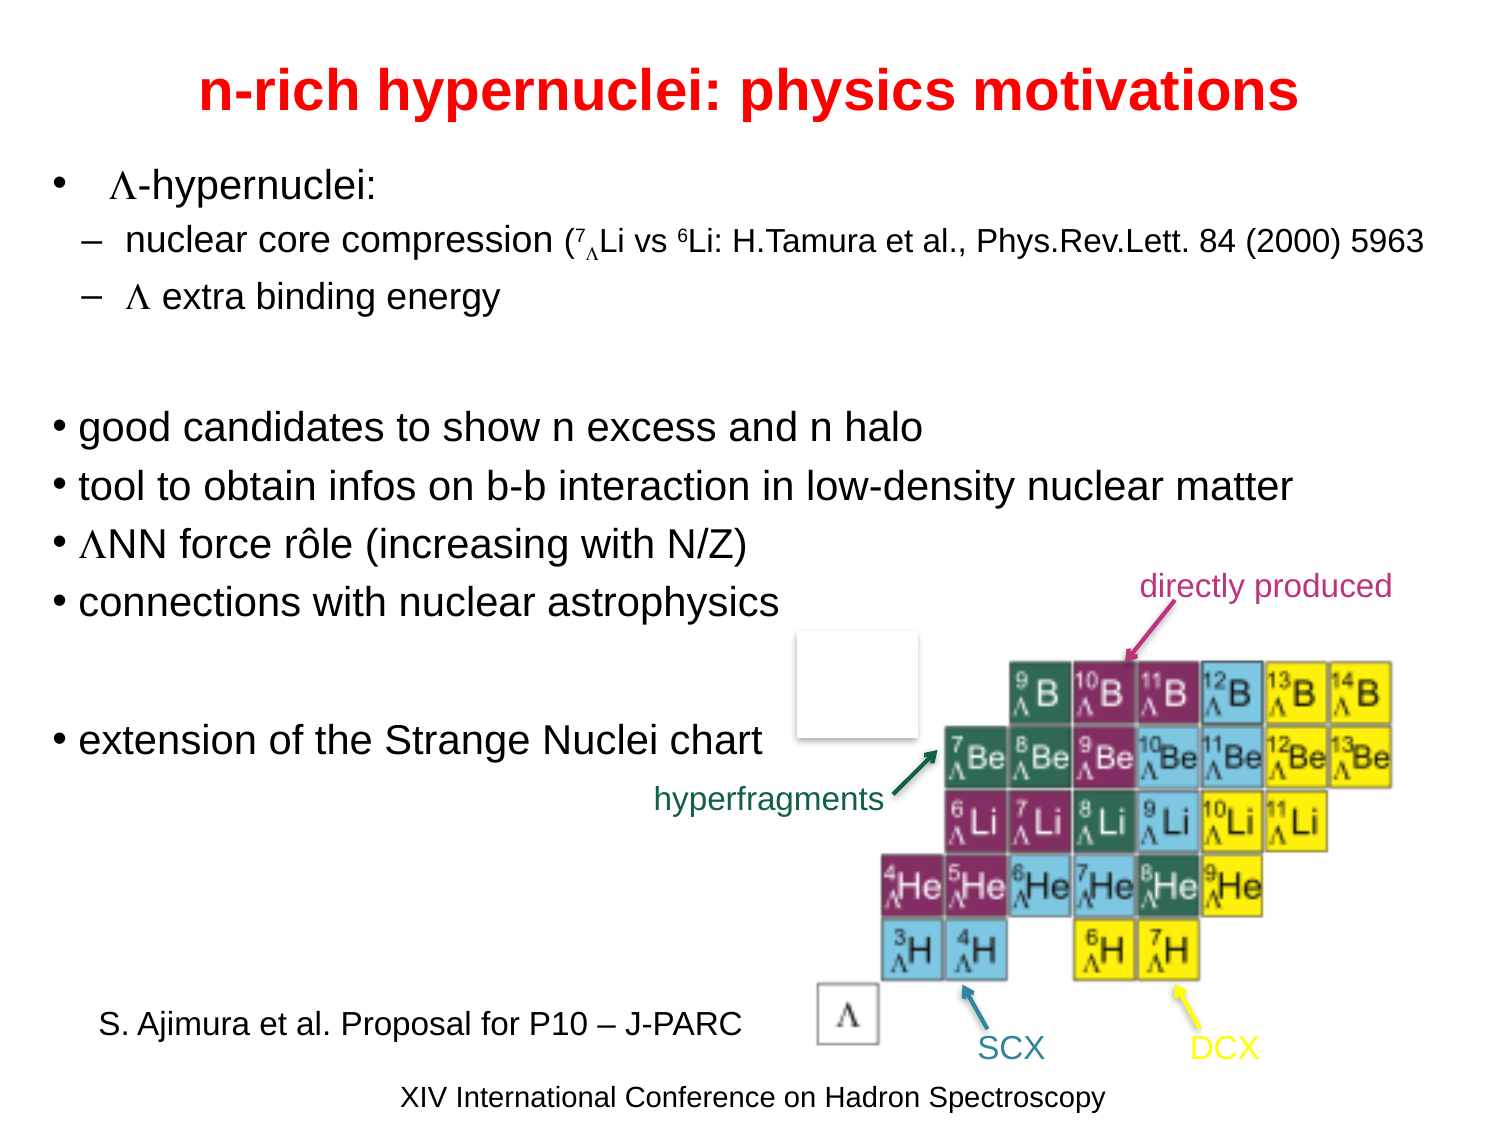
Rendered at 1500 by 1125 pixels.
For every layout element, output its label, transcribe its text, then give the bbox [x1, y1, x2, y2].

title n-rich hypernuclei: physics motivations [75, 45, 1425, 149]
list L-hypernuclei: nuclear core compression (7LLi vs 6Li: H.Tamura et al., Phys.Rev.Lett. 84 (2000) 5963 L extra binding energy good candidates to show n excess and n halo tool to obtain infos on b-b interaction in low-density nuclear matter LNN force rôle (increasing with N/Z) connections with nuclear astrophysics extension of the Strange Nuclei chart [37, 149, 1463, 900]
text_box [798, 631, 1438, 1063]
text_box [1124, 556, 1418, 663]
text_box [962, 984, 1063, 1076]
text_box XIV International Conference on Hadron Spectroscopy [165, 1071, 1343, 1113]
text_box S. Ajimura et al. Proposal for P10 – J-PARC [83, 994, 759, 1050]
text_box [637, 749, 938, 826]
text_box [1174, 983, 1276, 1075]
